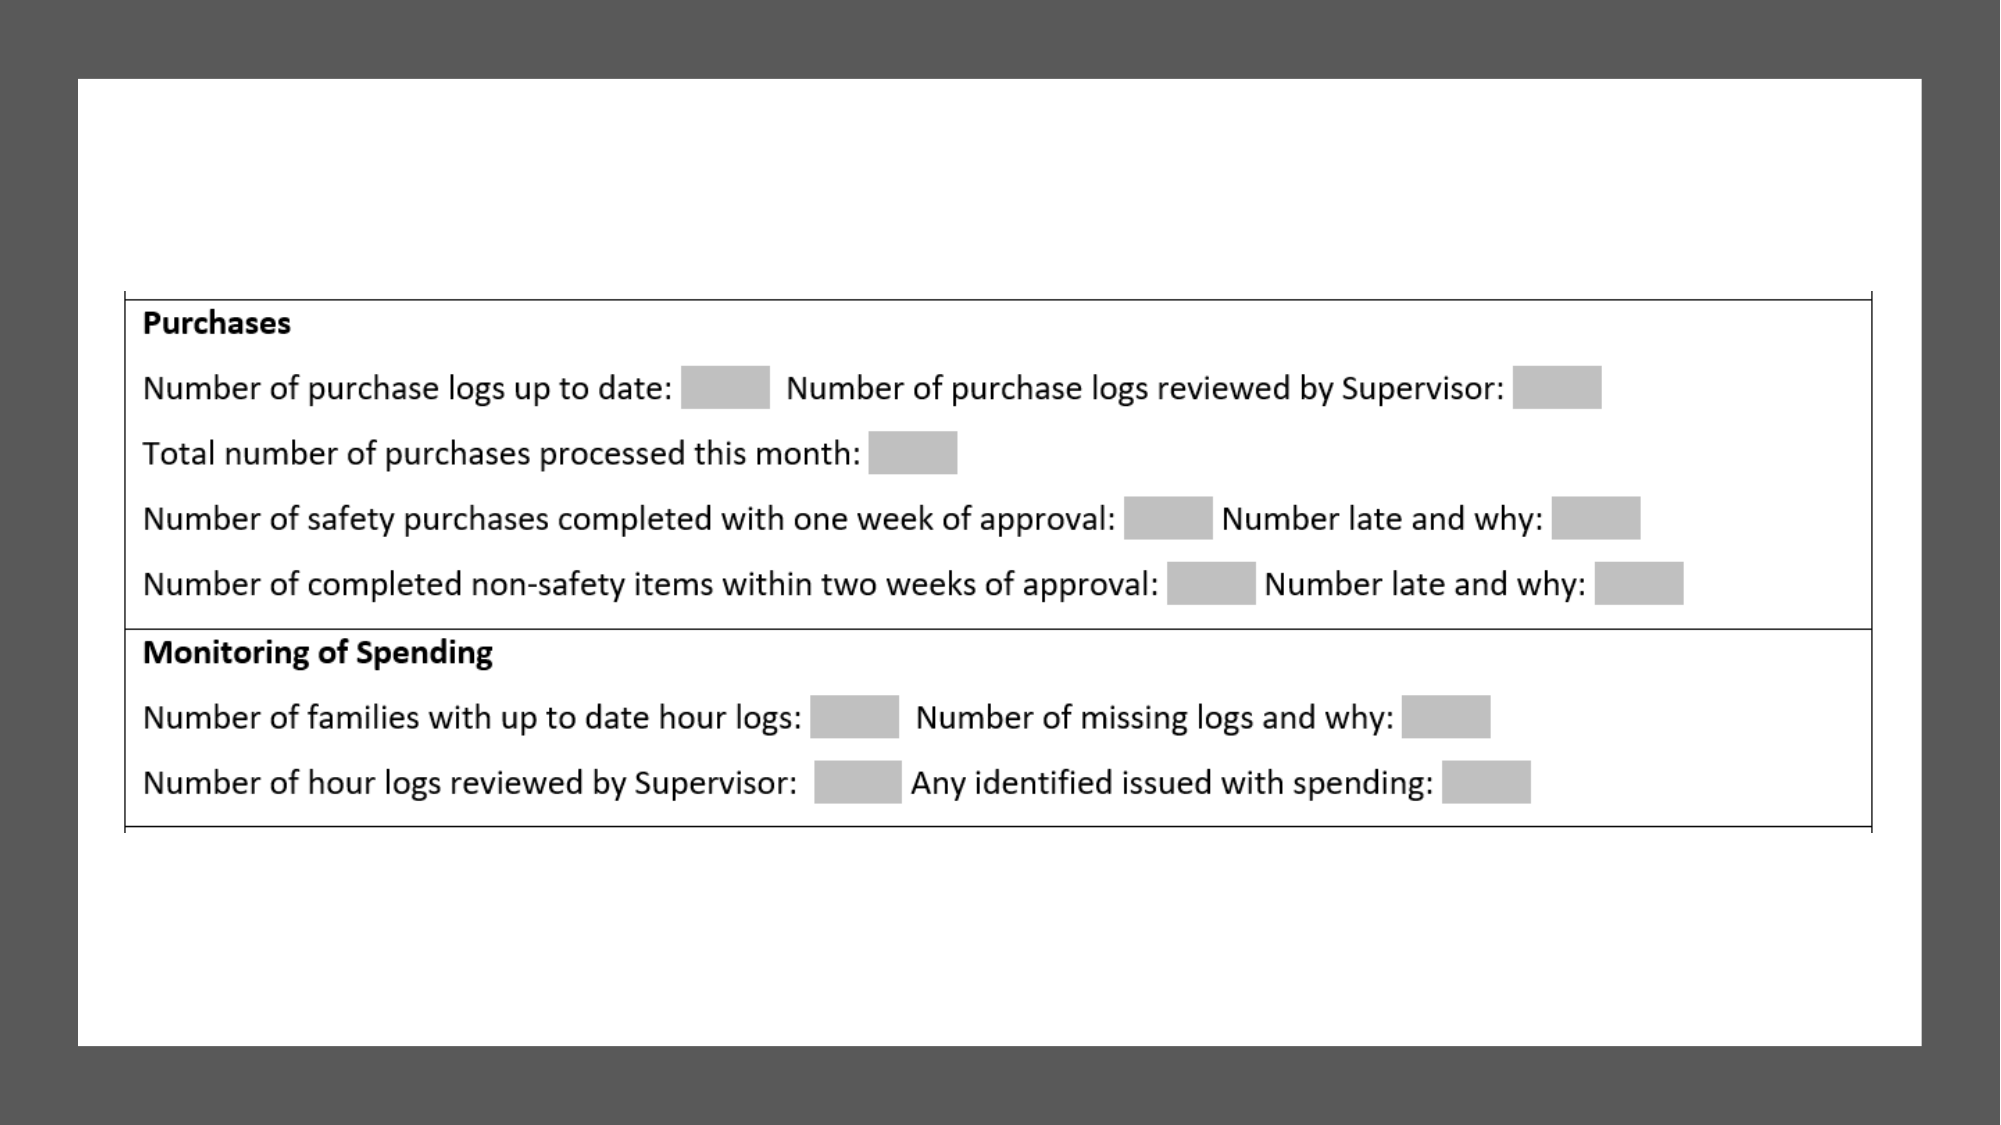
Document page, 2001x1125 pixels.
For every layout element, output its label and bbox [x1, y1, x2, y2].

text_box [0, 0, 2000, 1125]
picture [105, 291, 1895, 834]
text_box [77, 78, 1923, 1047]
